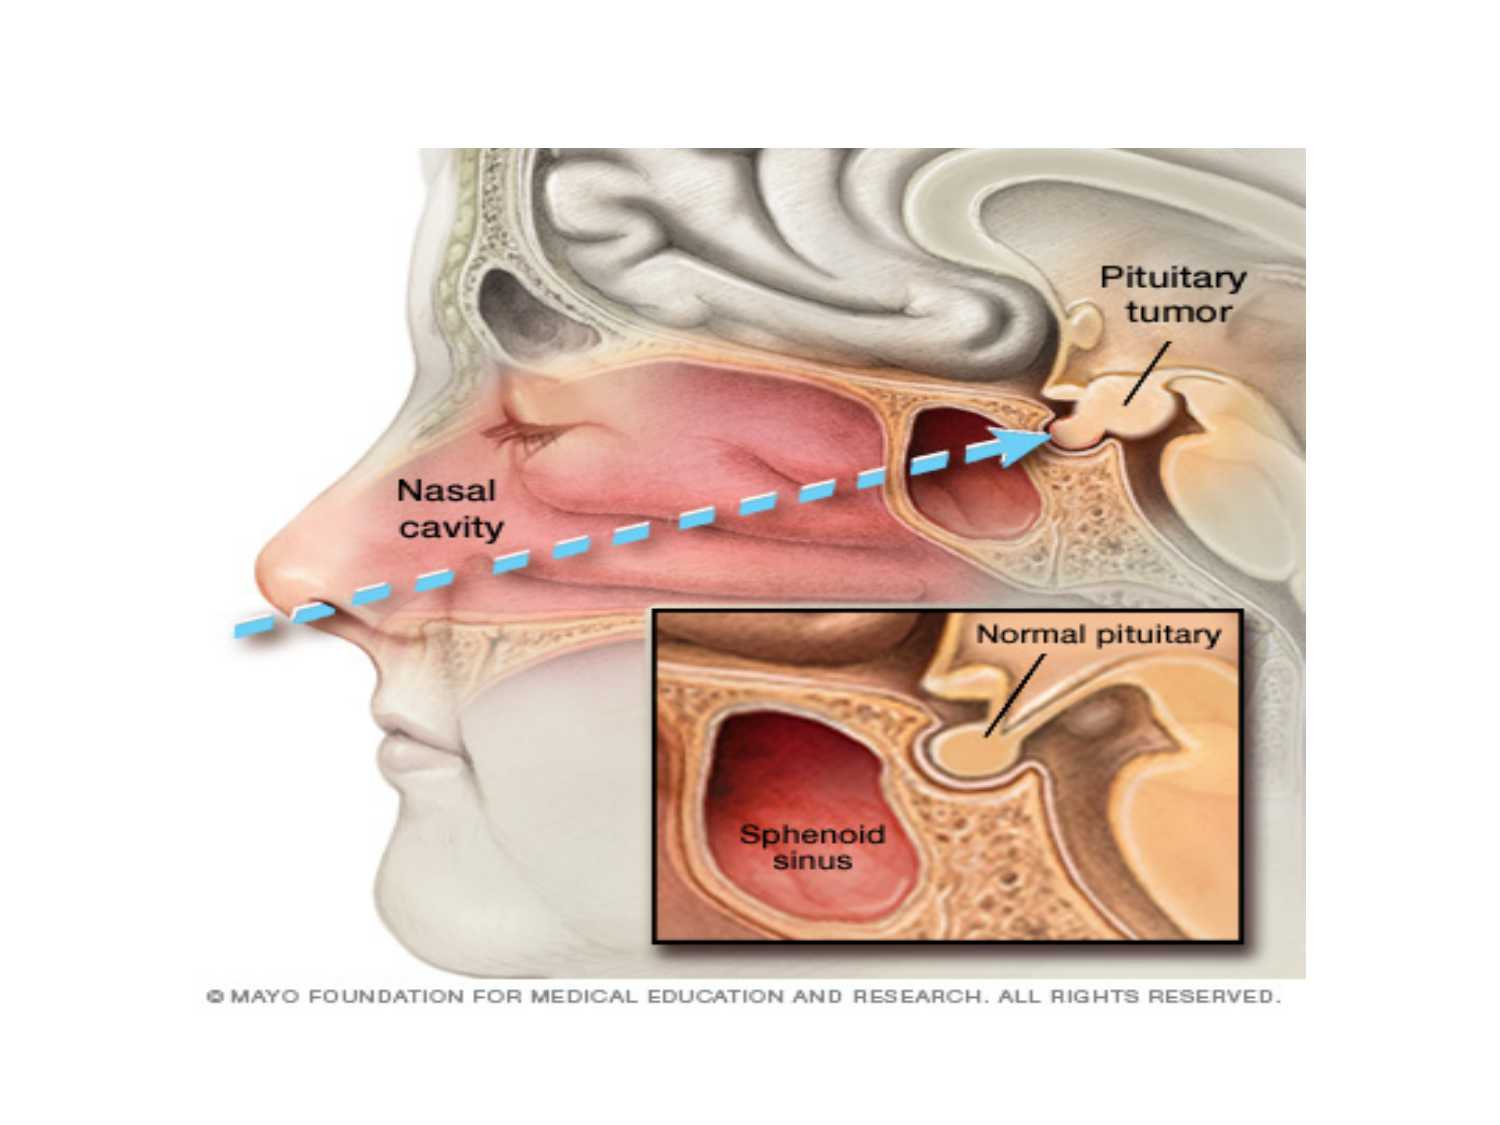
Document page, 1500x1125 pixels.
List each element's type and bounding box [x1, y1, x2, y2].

picture [194, 148, 1306, 1012]
